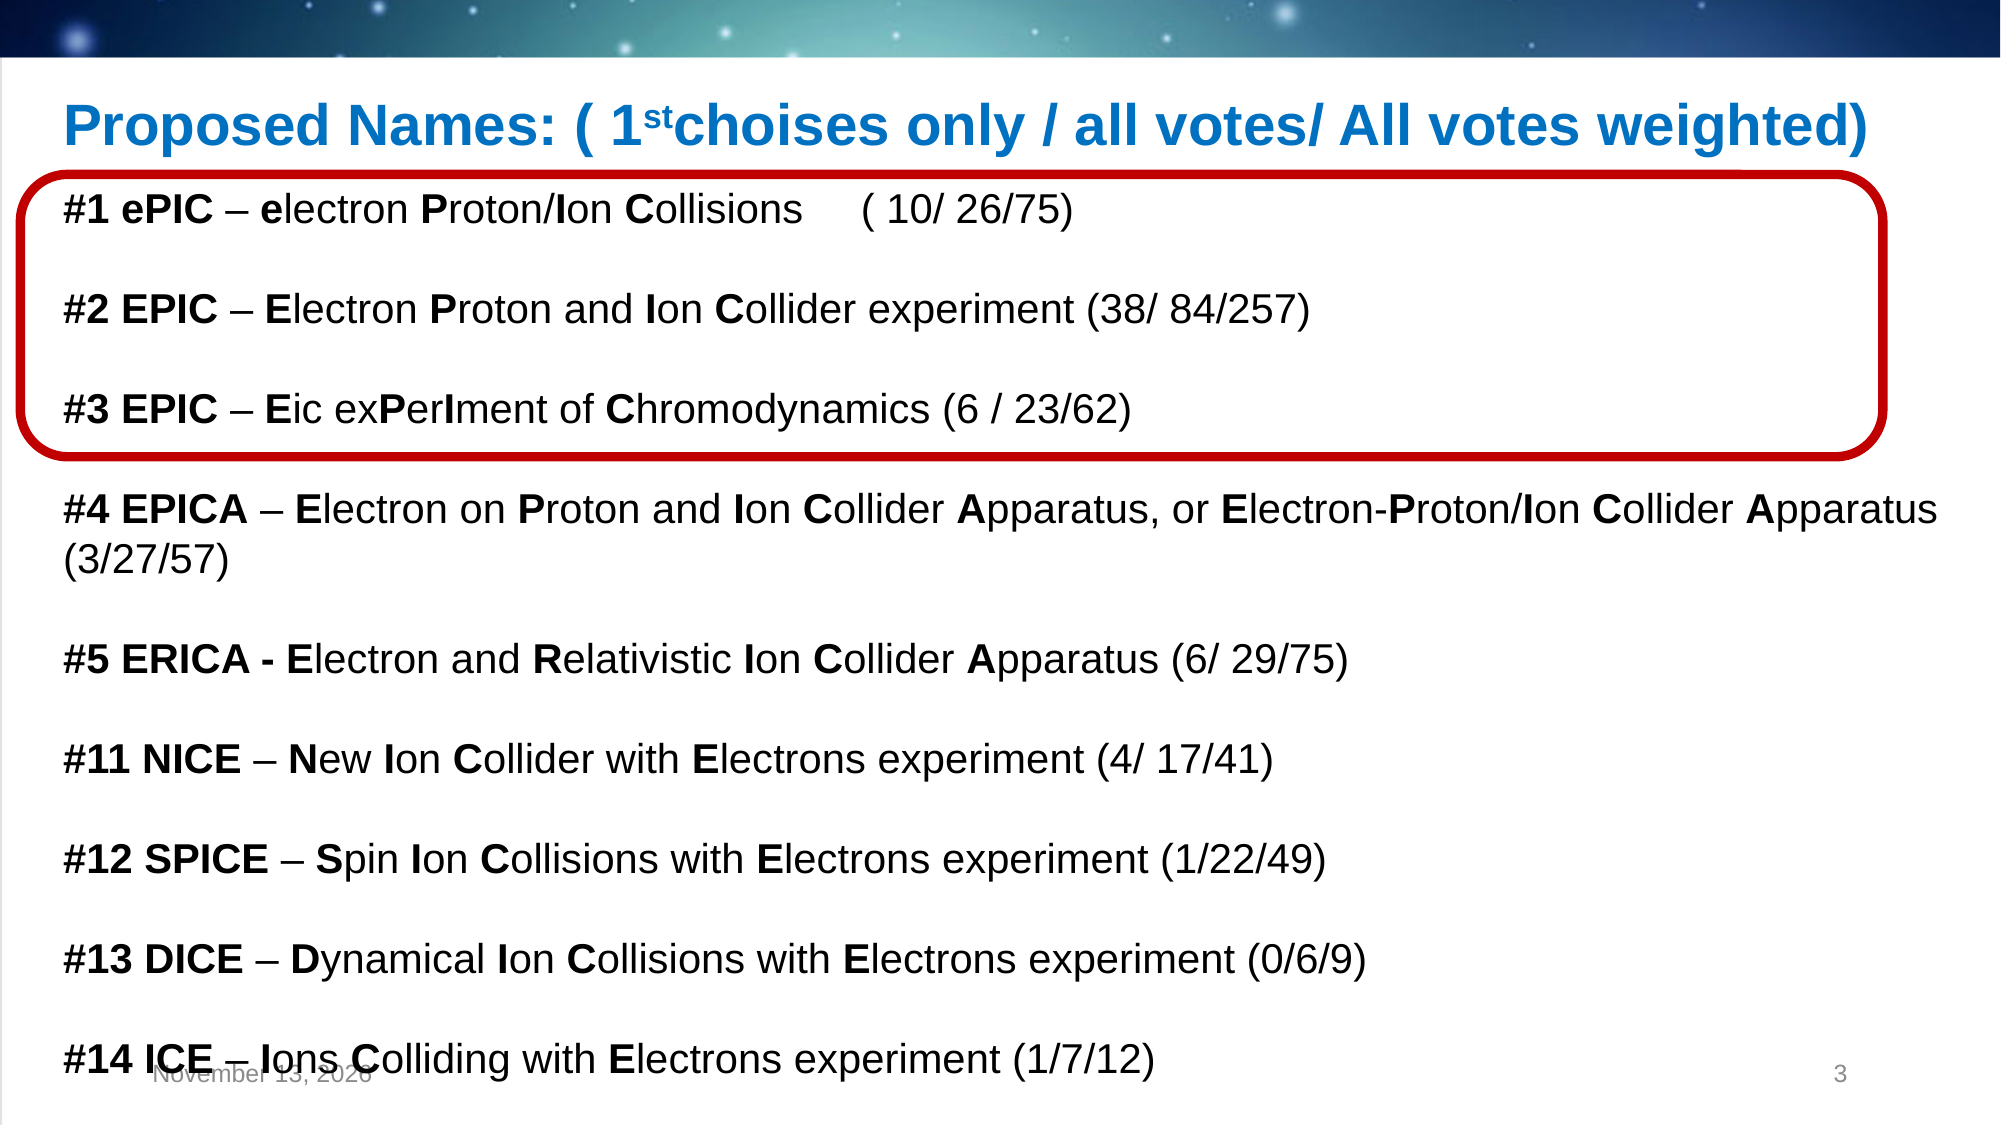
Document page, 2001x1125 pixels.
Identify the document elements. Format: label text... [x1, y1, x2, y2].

text_box #1 ePIC – electron Proton/Ion Collisions ( 10/ 26/75) #2 EPIC – Electron Proton and Ion Collider experiment (38/ 84/257) #3 EPIC – Eic exPerIment of Chromodynamics (6 / 23/62) #4 EPICA – Electron on Proton and Ion Collider Apparatus, or Electron-Proton/Ion Collider Apparatus (3/27/57) #5 ERICA - Electron and Relativistic Ion Collider Apparatus (6/ 29/75) #11 NICE – New Ion Collider with Electrons experiment (4/ 17/41) #12 SPICE – Spin Ion Collisions with Electrons experiment (1/22/49) #13 DICE – Dynamical Ion Collisions with Electrons experiment (0/6/9) #14 ICE – Ions Colliding with Electrons experiment (1/7/12) [48, 174, 2000, 1125]
text_box [19, 173, 1884, 458]
text_box Proposed Names: ( 1stchoises only / all votes/ All votes weighted) [48, 79, 1973, 165]
picture [0, 0, 2001, 1125]
